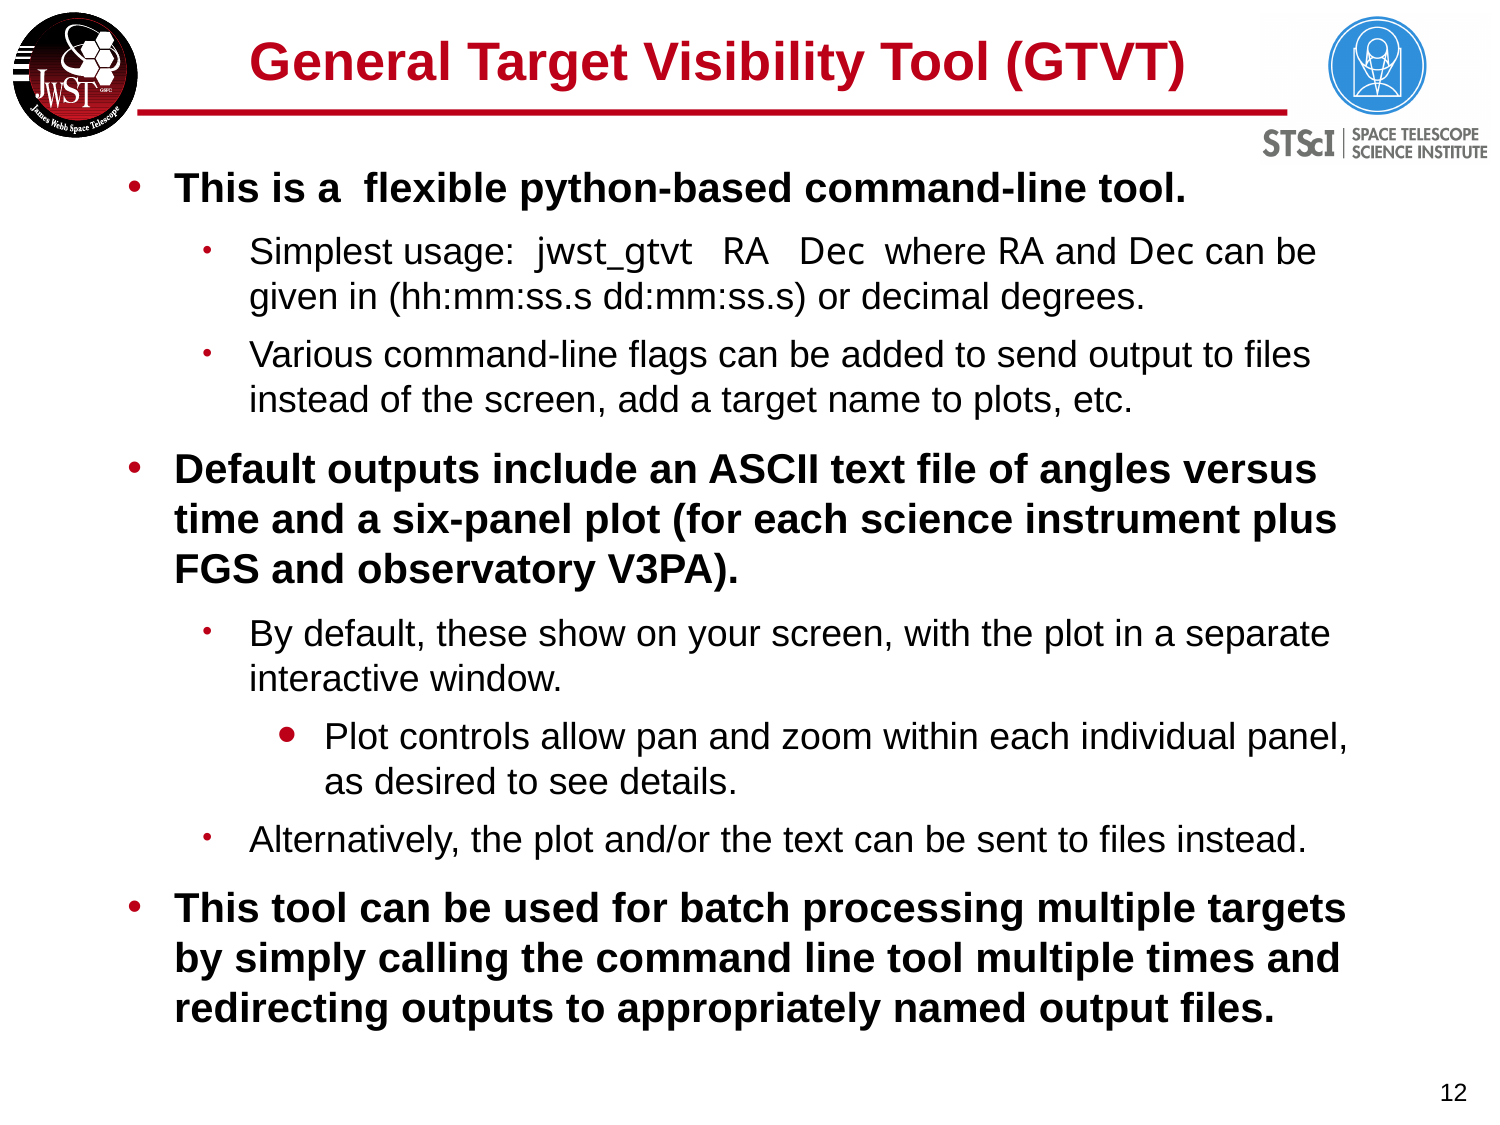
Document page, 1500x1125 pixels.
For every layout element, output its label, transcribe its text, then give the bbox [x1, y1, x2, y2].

title General Target Visibility Tool (GTVT) [150, 24, 1288, 92]
slide_number 12 [1260, 1072, 1483, 1119]
list This is a flexible python-based command-line tool. Simplest usage: jwst_gtvt RA Dec where RA and Dec can be given in (hh:mm:ss.s dd:mm:ss.s) or decimal degrees. Various command-line flags can be added to send output to files instead of the screen, add a target name to plots, etc. Default outputs include an ASCII text file of angles versus time and a six-panel plot (for each science instrument plus FGS and observatory V3PA). By default, these show on your screen, with the plot in a separate interactive window. Plot controls allow pan and zoom within each individual panel, as desired to see details. Alternatively, the plot and/or the text can be sent to files instead. This tool can be used for batch processing multiple targets by simply calling the command line tool multiple times and redirecting outputs to appropriately named output files. [112, 153, 1387, 1030]
picture [1260, 13, 1491, 165]
